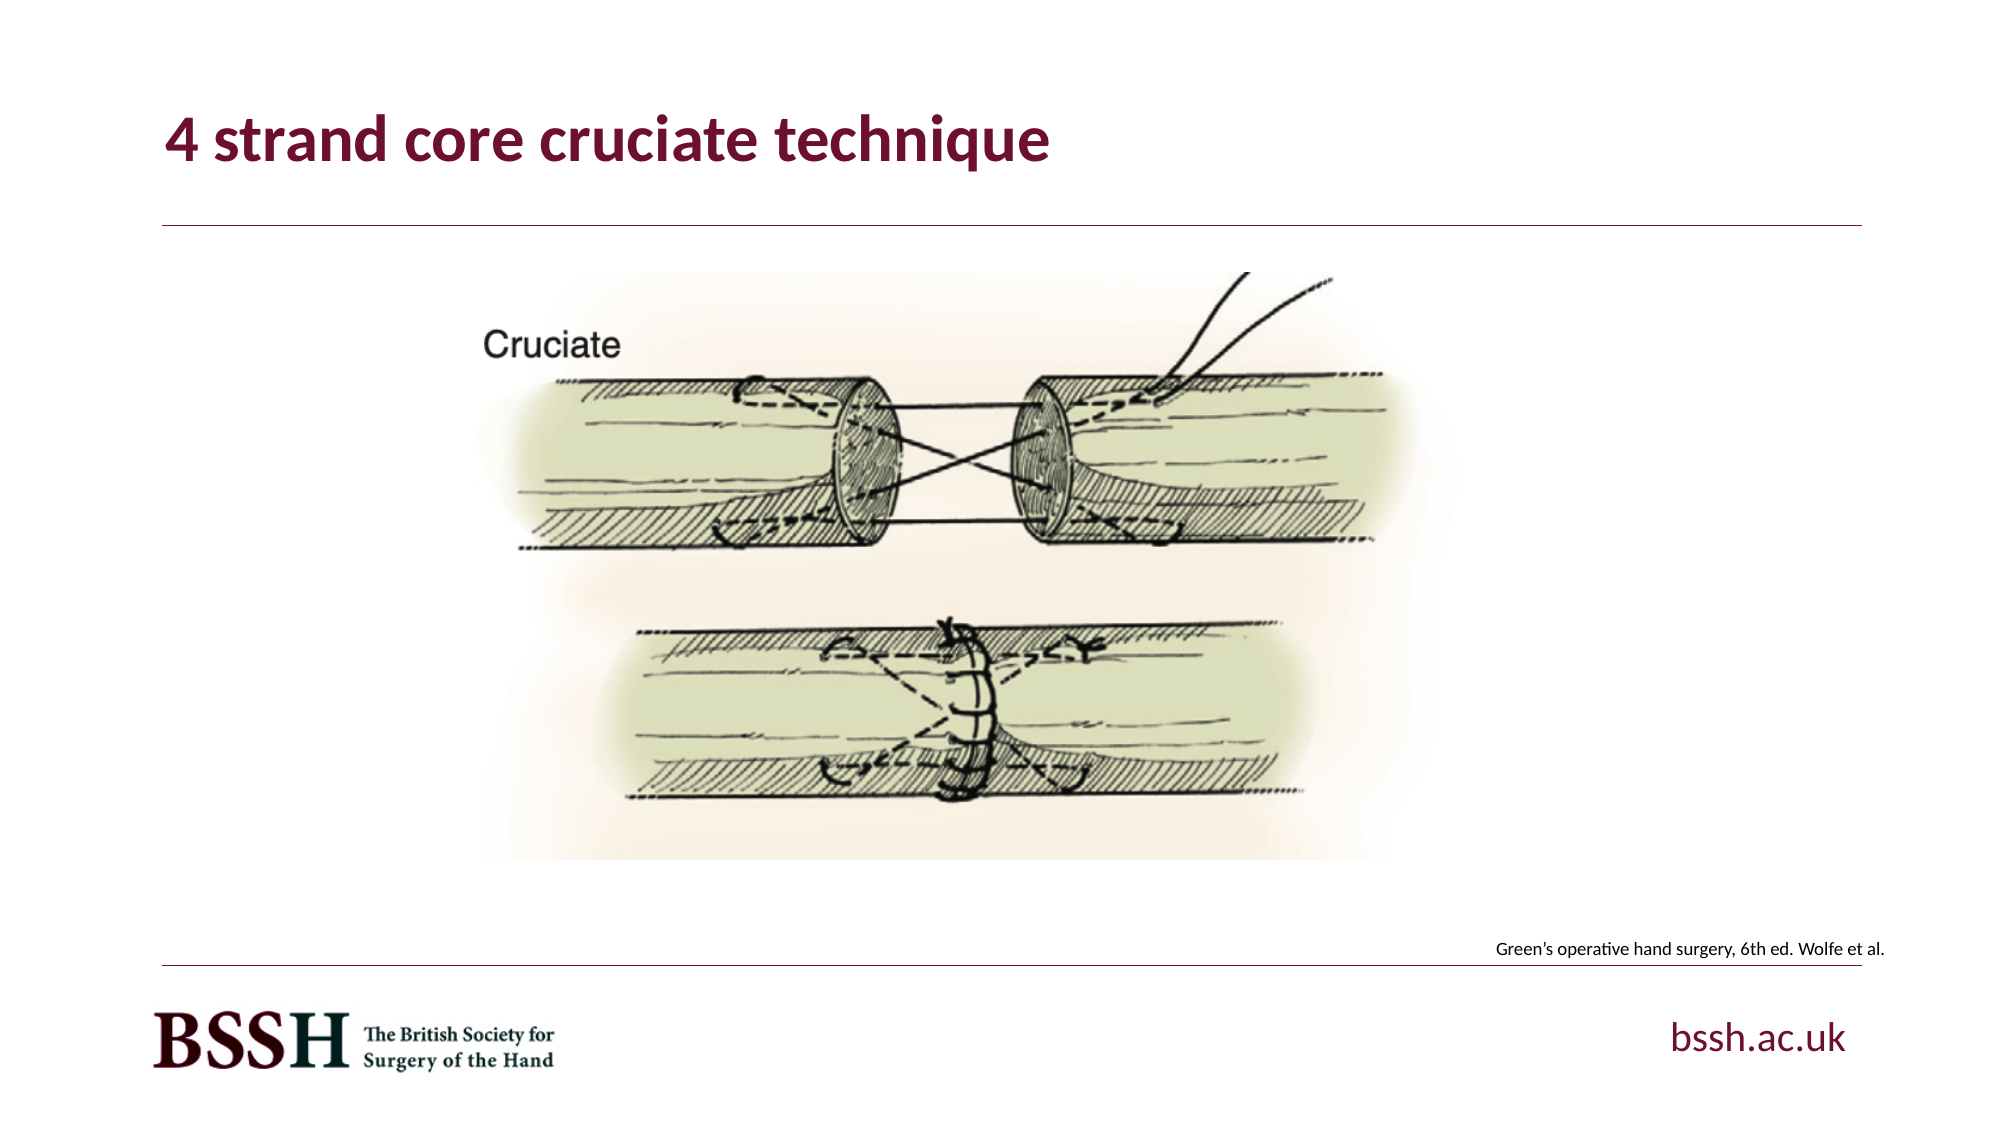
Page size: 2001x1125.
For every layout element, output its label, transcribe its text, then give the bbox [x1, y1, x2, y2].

text_box Green’s operative hand surgery, 6th ed. Wolfe et al. [1488, 929, 2000, 967]
text_box 4 strand core cruciate technique [157, 86, 1622, 182]
picture [149, 1003, 564, 1083]
picture [440, 272, 1530, 861]
text_box bssh.ac.uk [1577, 1002, 1854, 1068]
